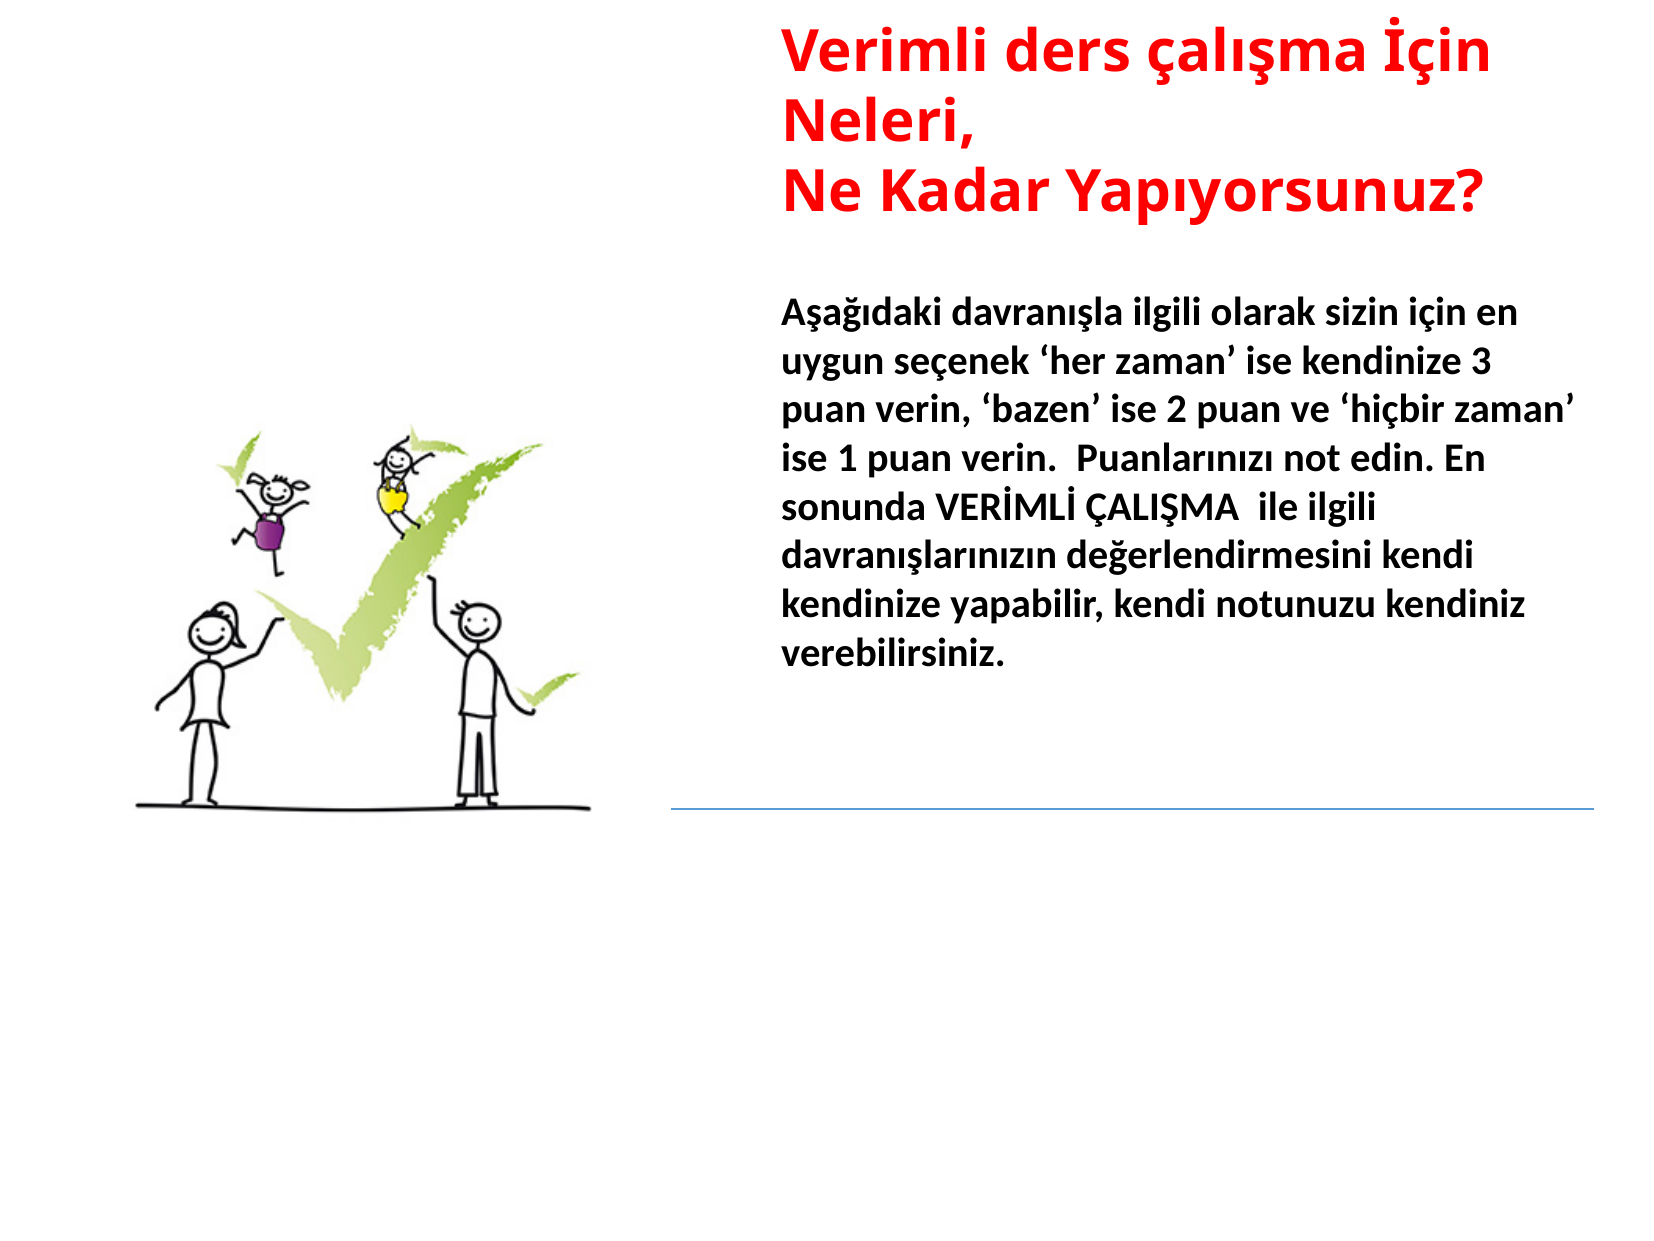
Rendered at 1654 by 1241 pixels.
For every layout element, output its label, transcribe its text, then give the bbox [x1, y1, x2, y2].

picture [103, 361, 621, 879]
text_box Aşağıdaki davranışla ilgili olarak sizin için en uygun seçenek ‘her zaman’ ise kendinize 3 puan verin, ‘bazen’ ise 2 puan ve ‘hiçbir zaman’ ise 1 puan verin. Puanlarınızı not edin. En sonunda VERİMLİ ÇALIŞMA ile ilgili davranışlarınızın değerlendirmesini kendi kendinize yapabilir, kendi notunuzu kendiniz verebilirsiniz. [765, 276, 1594, 683]
text_box Verimli ders çalışma İçin Neleri, Ne Kadar Yapıyorsunuz? [766, 5, 1522, 231]
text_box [672, 685, 1593, 1178]
